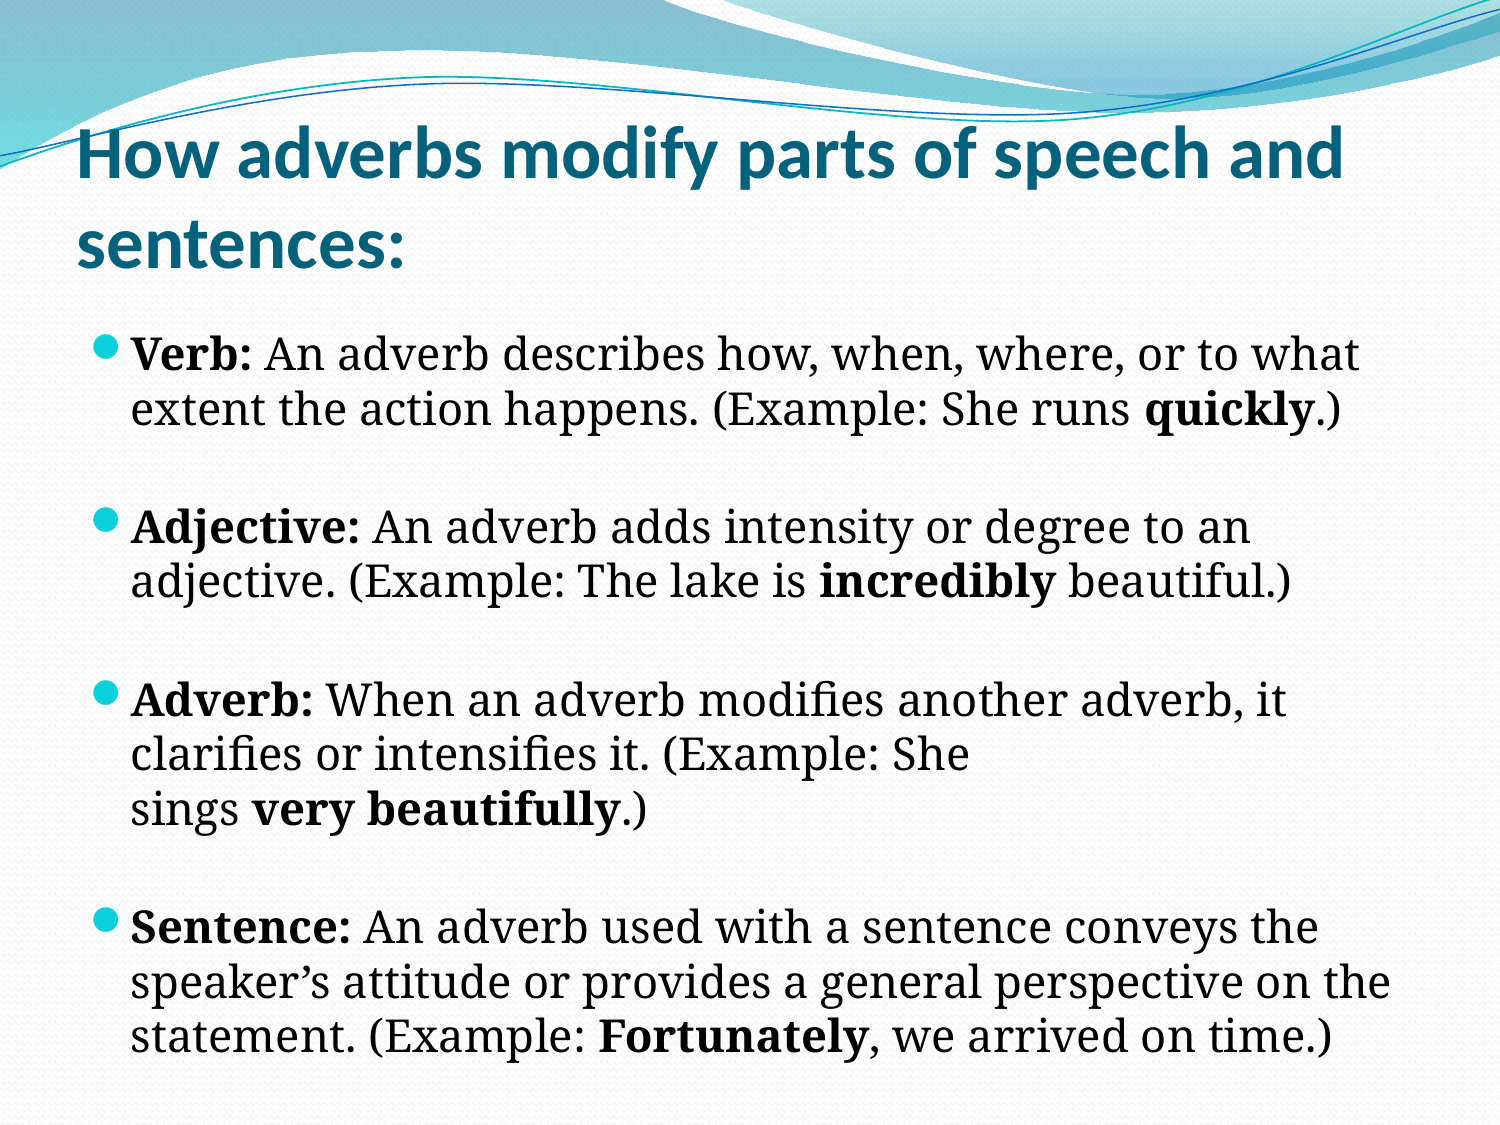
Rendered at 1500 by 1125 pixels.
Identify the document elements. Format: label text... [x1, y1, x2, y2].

title How adverbs modify parts of speech and sentences: [76, 243, 1427, 374]
list Verb: An adverb describes how, when, where, or to what extent the action happens. (Example: She runs quickly.) Adjective: An adverb adds intensity or degree to an adjective. (Example: The lake is incredibly beautiful.) Adverb: When an adverb modifies another adverb, it clarifies or intensifies it. (Example: She sings very beautifully.) Sentence: An adverb used with a sentence conveys the speaker’s attitude or provides a general perspective on the statement. (Example: Fortunately, we arrived on time.) [75, 317, 1425, 1094]
